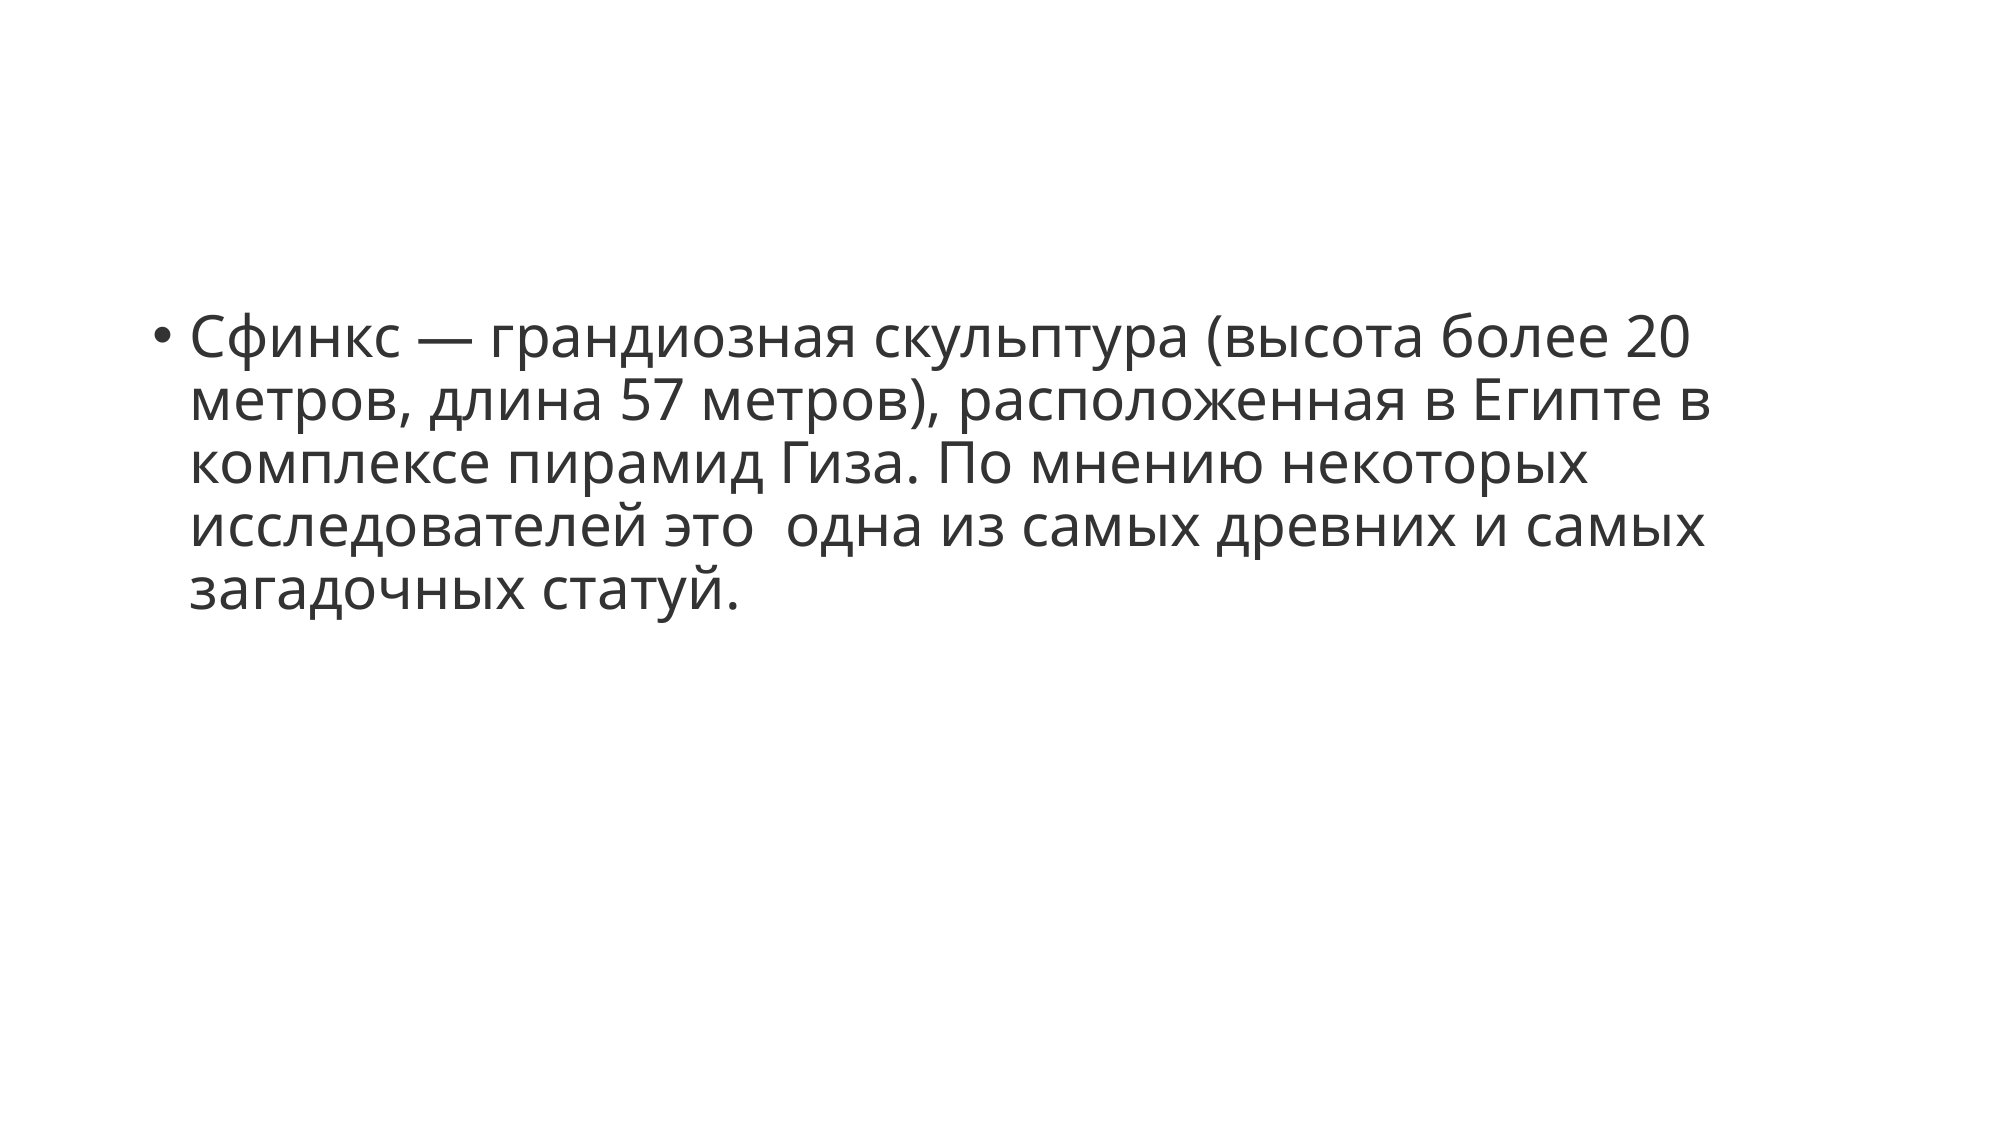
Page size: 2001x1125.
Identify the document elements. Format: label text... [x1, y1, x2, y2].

list Сфинкс — грандиозная скульптура (высота более 20 метров, длина 57 метров), расположенная в Египте в комплексе пирамид Гиза. По мнению некоторых исследователей это одна из самых древних и самых загадочных статуй. [137, 299, 1863, 1014]
